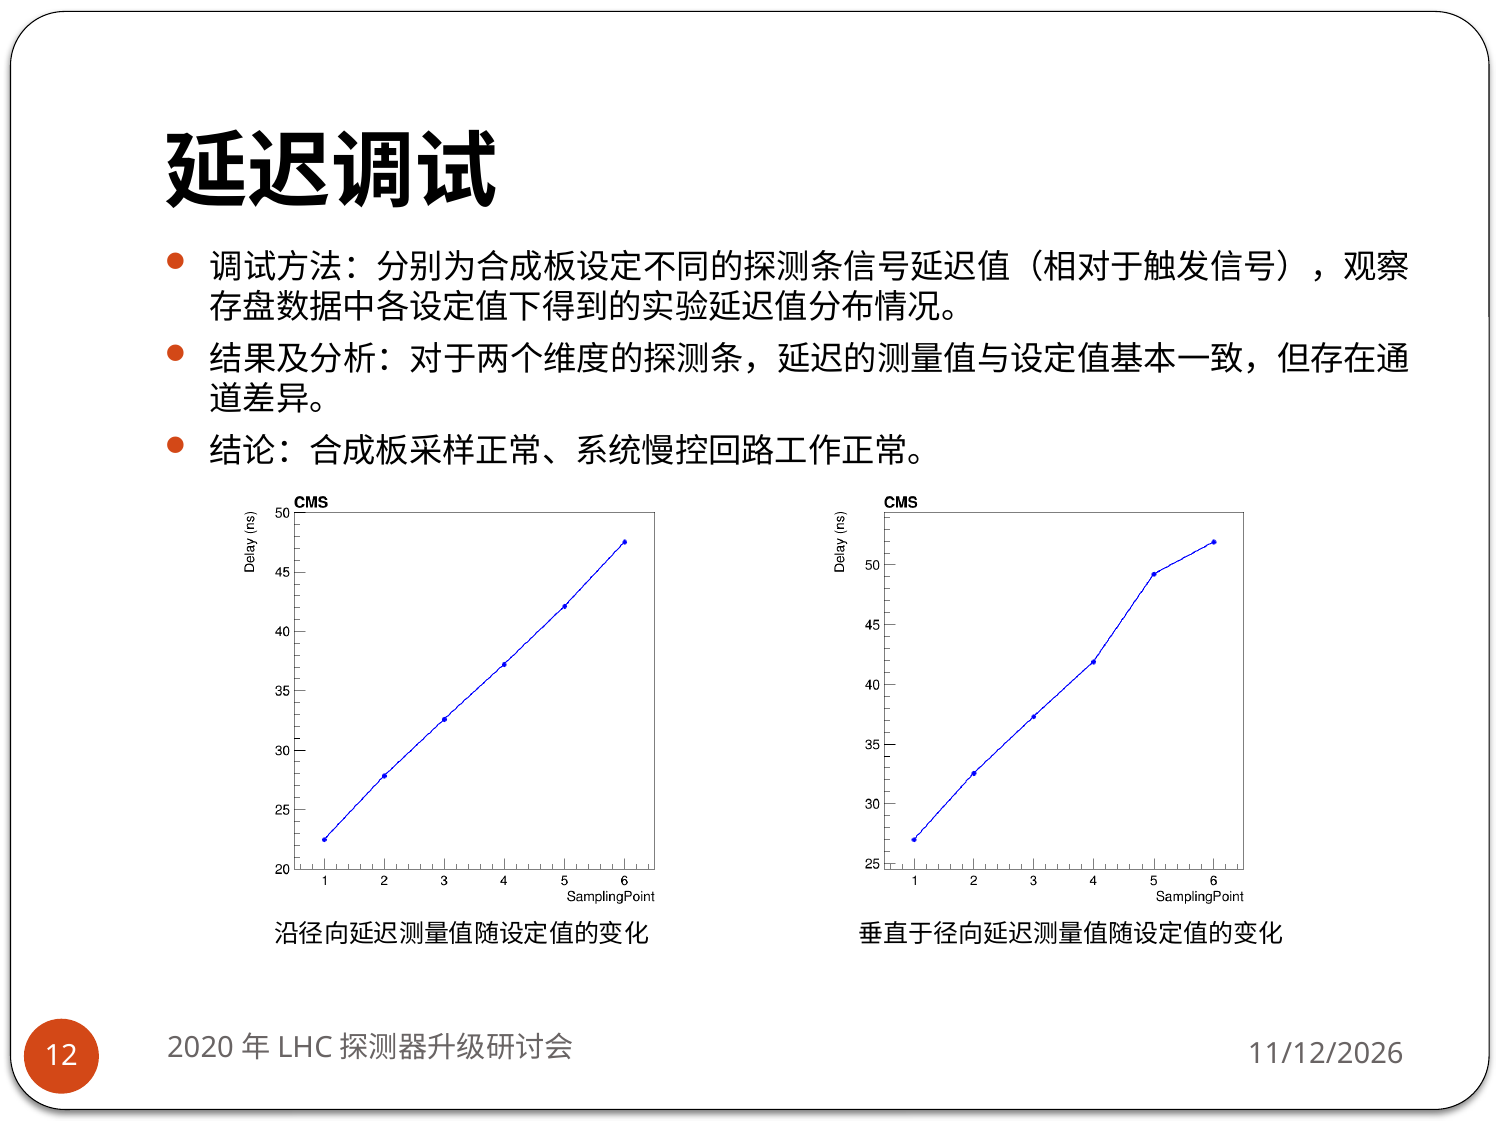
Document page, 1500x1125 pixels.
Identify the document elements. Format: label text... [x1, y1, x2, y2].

slide_number 12 [23, 1018, 99, 1094]
list 调试方法：分别为合成板设定不同的探测条信号延迟值（相对于触发信号），观察存盘数据中各设定值下得到的实验延迟值分布情况。 结果及分析：对于两个维度的探测条，延迟的测量值与设定值基本一致，但存在通道差异。 结论：合成板采样正常、系统慢控回路工作正常。 [150, 237, 1425, 528]
picture [242, 490, 676, 911]
text_box 垂直于径向延迟测量值随设定值的变化 [843, 910, 1299, 956]
title 延迟调试 [150, 45, 1425, 233]
text_box 沿径向延迟测量值随设定值的变化 [259, 921, 665, 956]
footer 2020年LHC探测器升级研讨会 [152, 1007, 803, 1083]
picture [832, 490, 1266, 911]
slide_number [1012, 1015, 1419, 1094]
